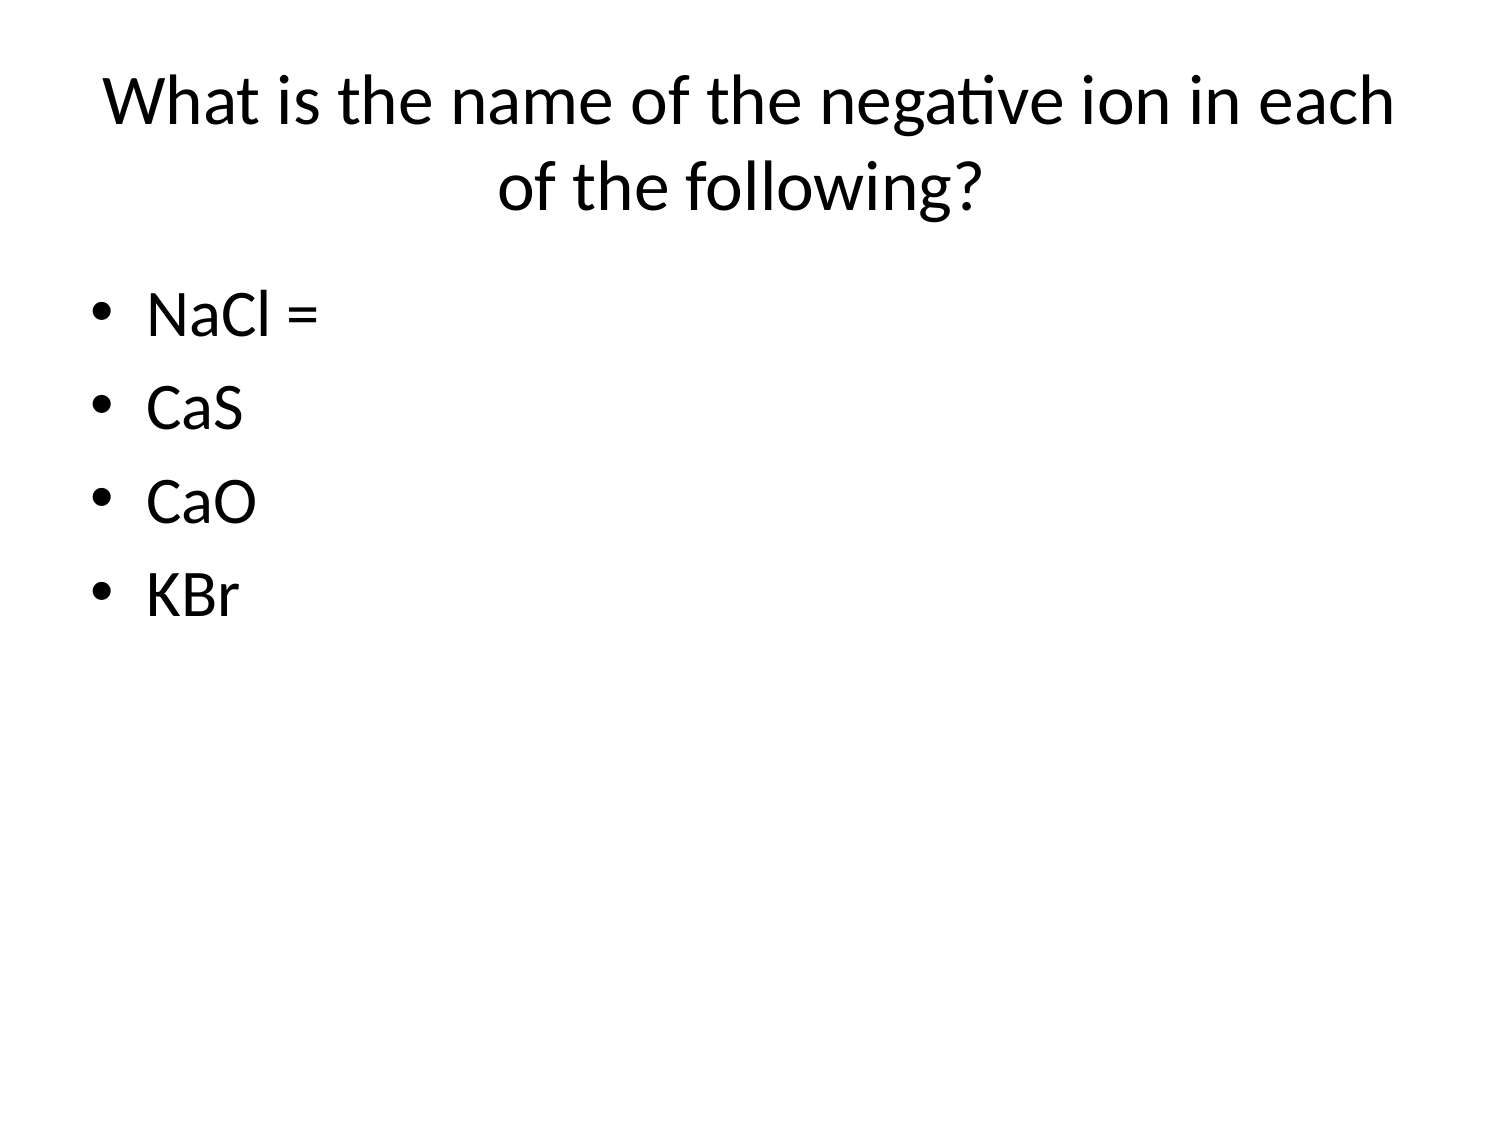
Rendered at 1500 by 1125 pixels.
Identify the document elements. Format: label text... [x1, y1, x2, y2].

title What is the name of the negative ion in each of the following? [75, 45, 1425, 233]
list NaCl = CaS CaO KBr [75, 262, 1425, 1005]
